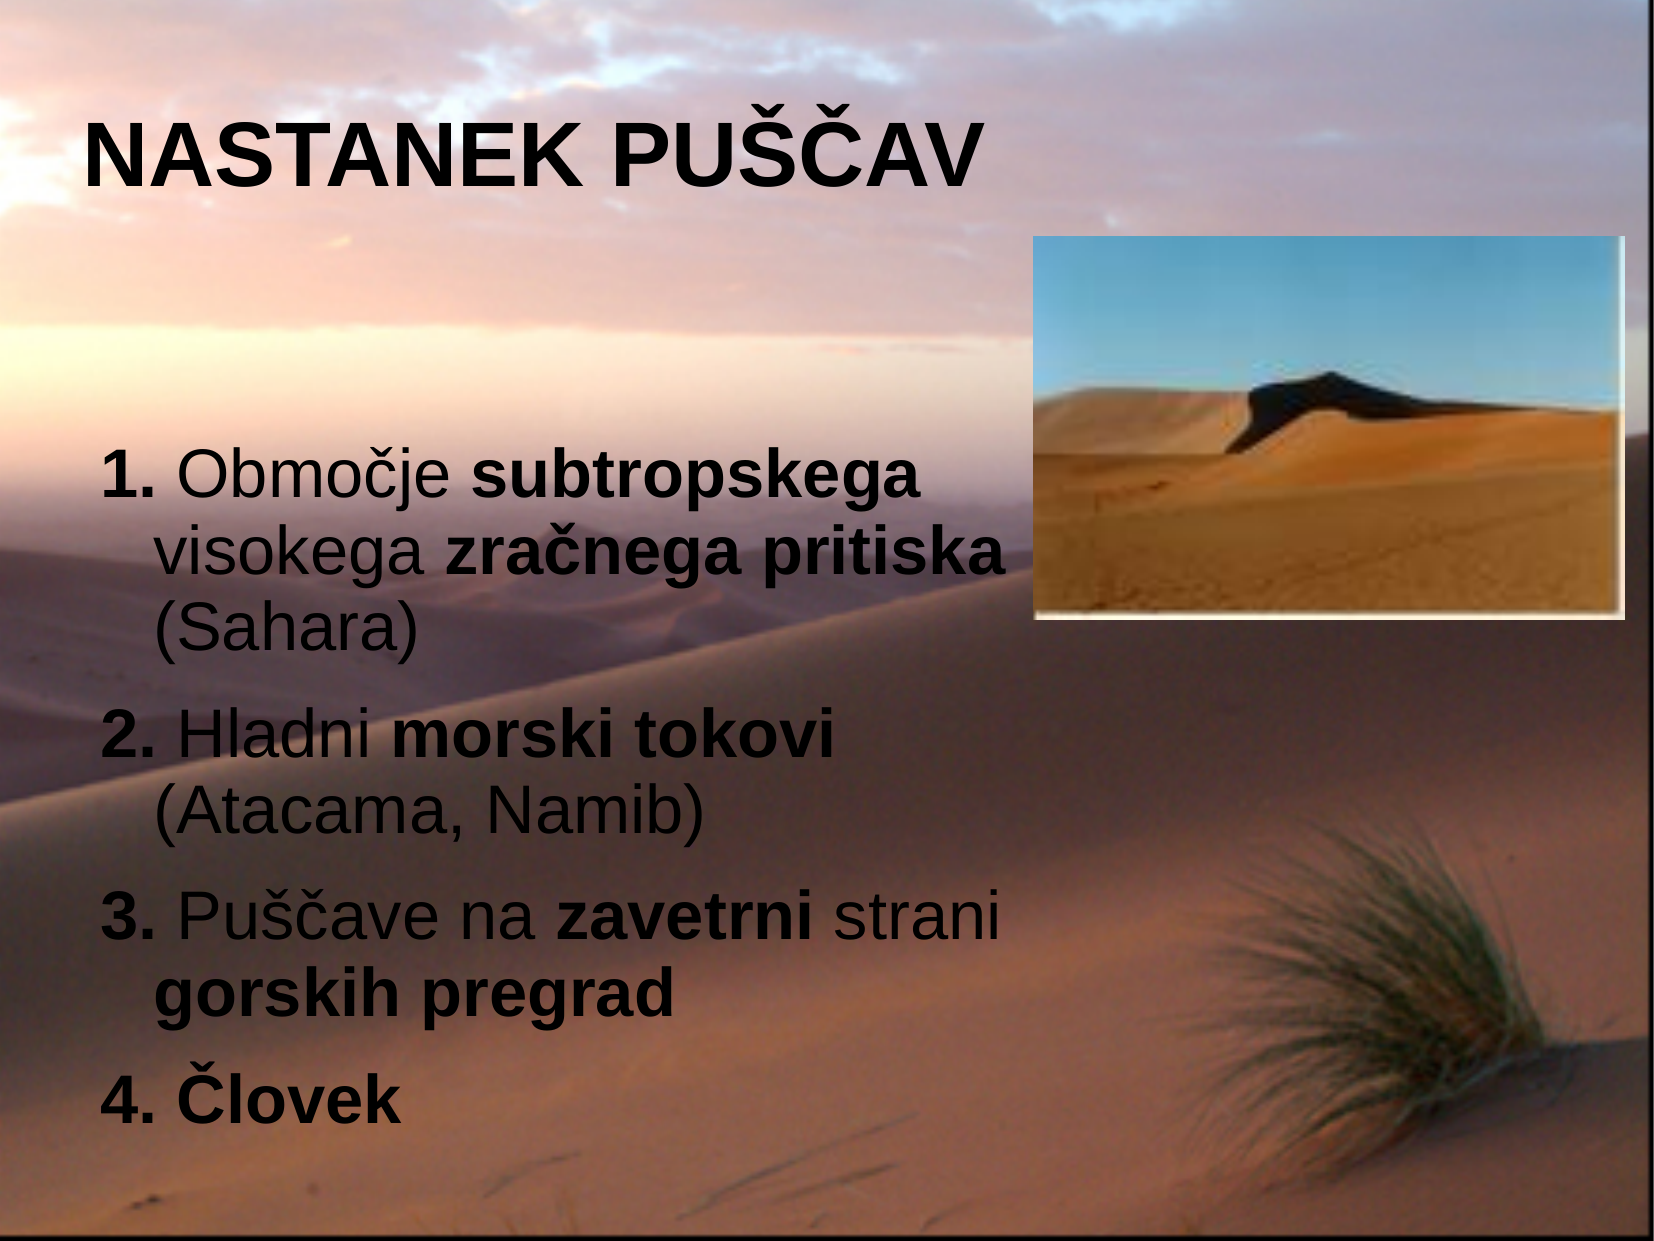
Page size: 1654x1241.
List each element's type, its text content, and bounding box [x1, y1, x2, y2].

picture [0, 0, 1654, 1241]
list 1. Območje subtropskega visokega zračnega pritiska (Sahara) 2. Hladni morski tokovi (Atacama, Namib) 3. Puščave na zavetrni strani gorskih pregrad 4. Človek [82, 290, 1034, 1125]
title NASTANEK PUŠČAV [82, 49, 1571, 257]
